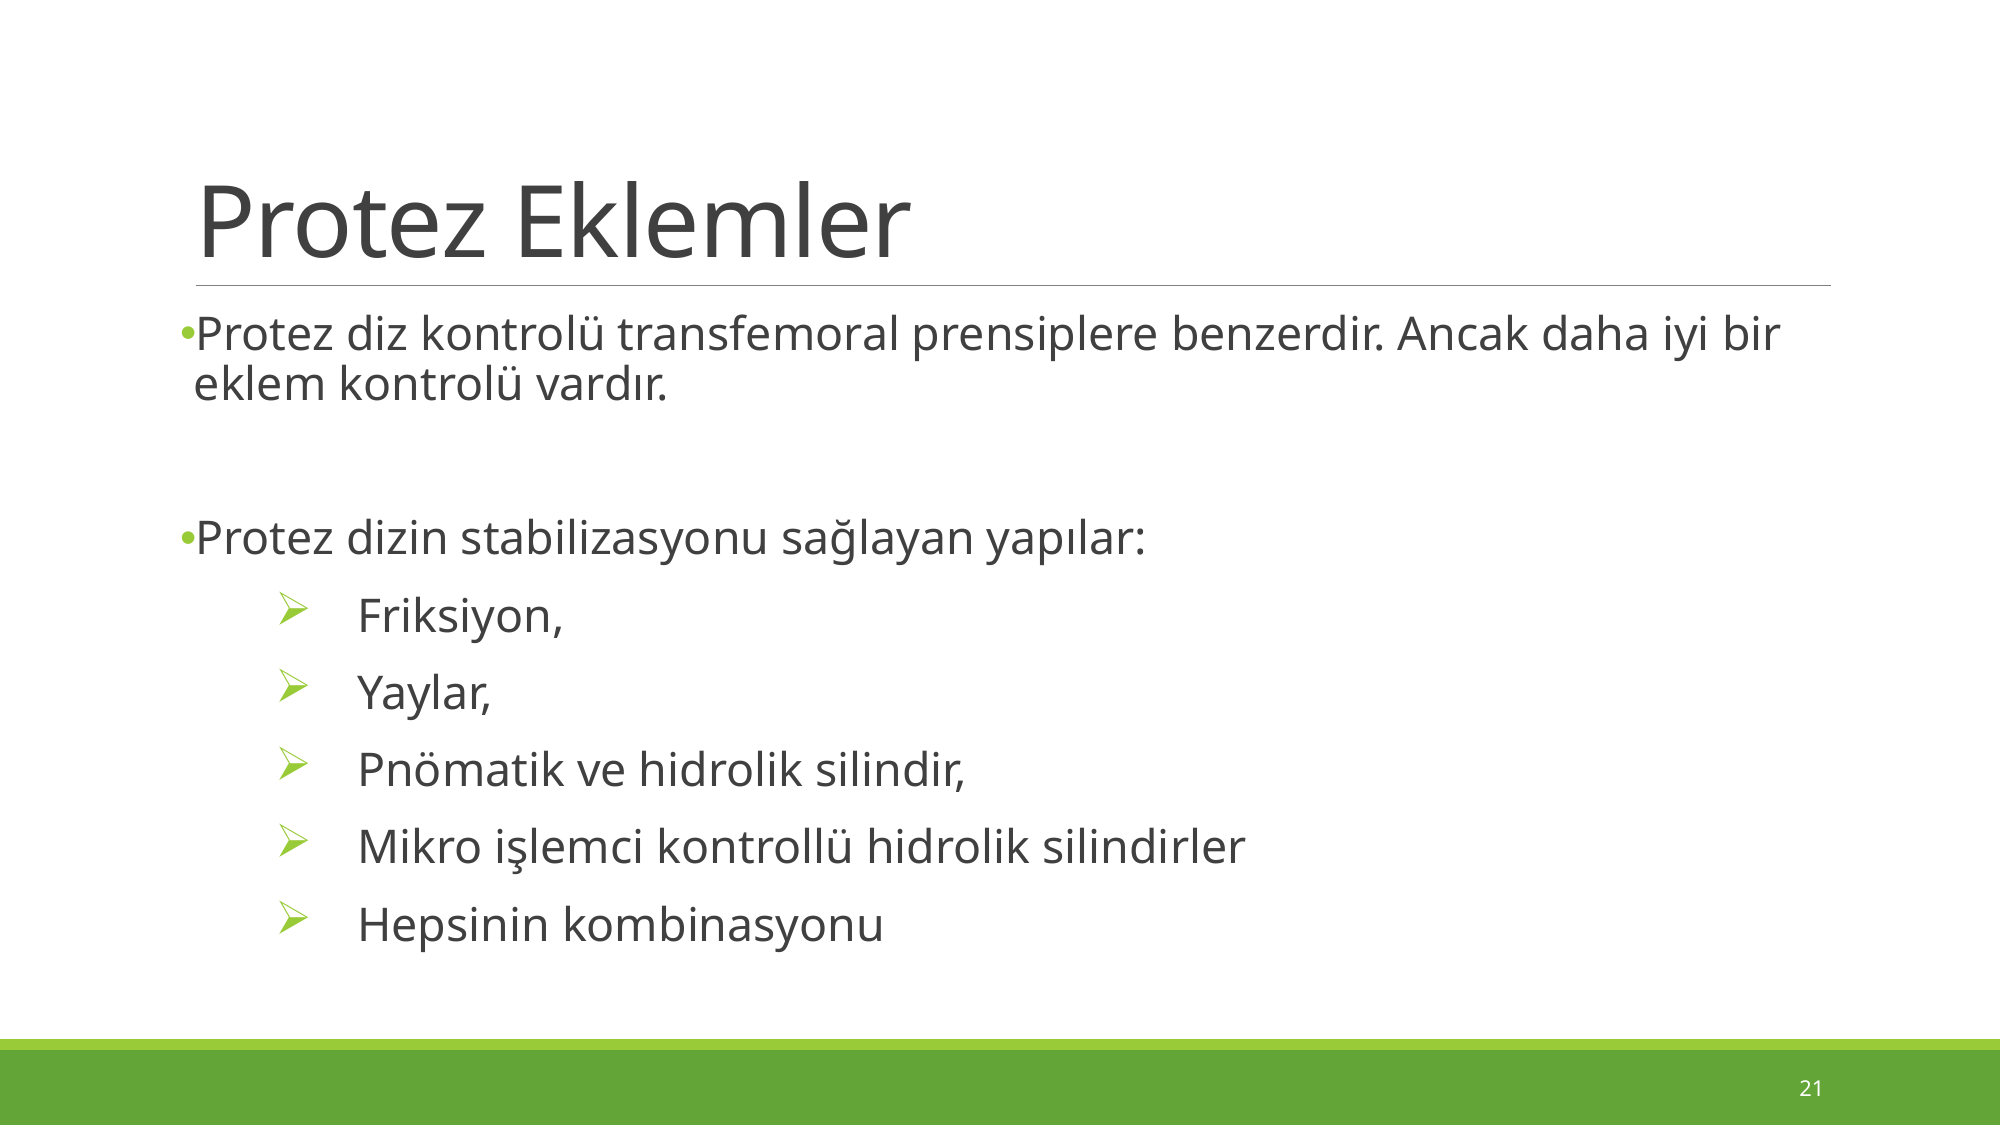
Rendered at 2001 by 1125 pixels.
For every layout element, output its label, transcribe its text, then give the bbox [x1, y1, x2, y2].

list Protez diz kontrolü transfemoral prensiplere benzerdir. Ancak daha iyi bir eklem kontrolü vardır. Protez dizin stabilizasyonu sağlayan yapılar: Friksiyon, Yaylar, Pnömatik ve hidrolik silindir, Mikro işlemci kontrollü hidrolik silindirler Hepsinin kombinasyonu [180, 302, 1830, 963]
slide_number 21 [1624, 1059, 1840, 1120]
title Protez Eklemler [180, 47, 1830, 285]
